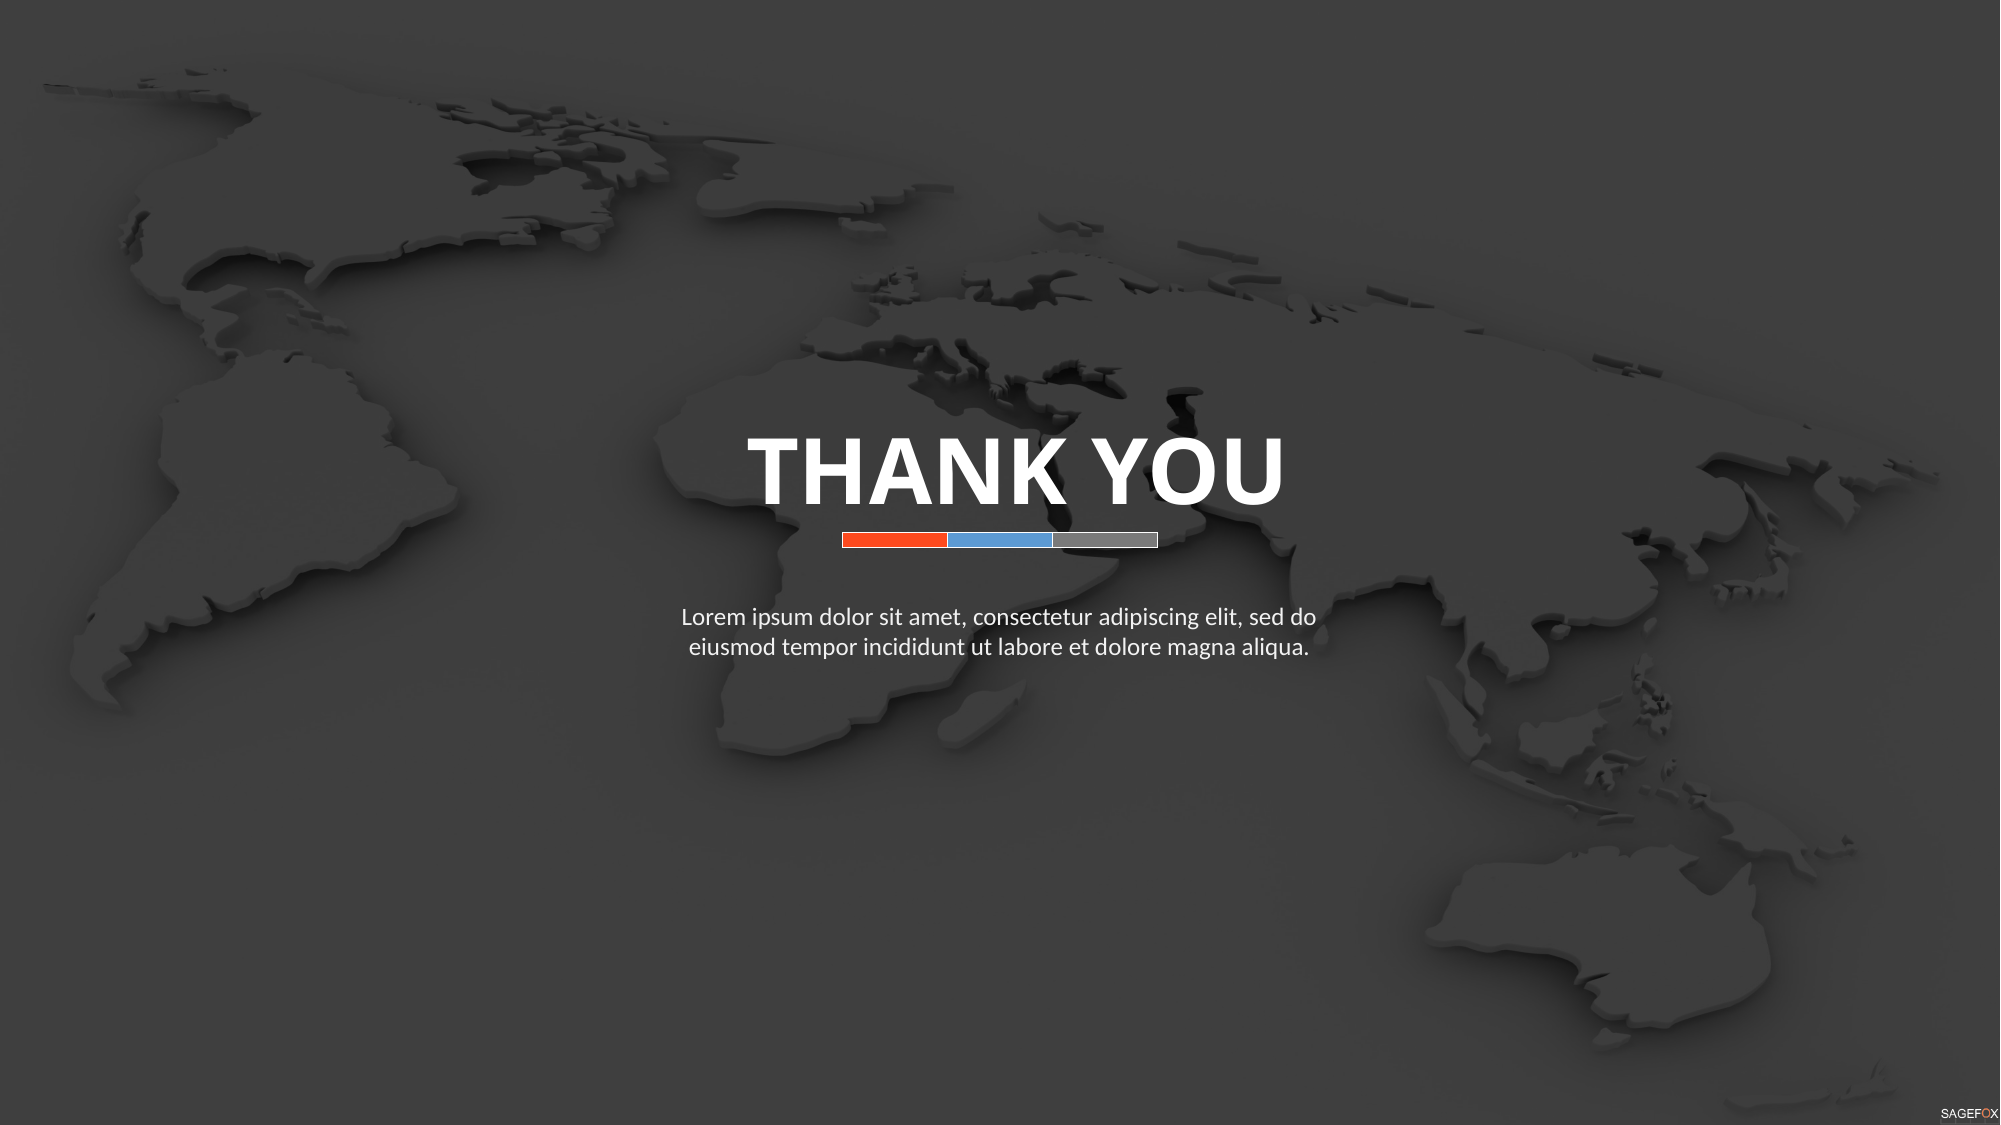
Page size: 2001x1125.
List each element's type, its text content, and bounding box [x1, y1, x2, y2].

picture [0, 0, 2001, 1125]
text_box THANK YOU [565, 405, 1470, 531]
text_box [842, 532, 1158, 548]
text_box Lorem ipsum dolor sit amet, consectetur adipiscing elit, sed do eiusmod tempor incididunt ut labore et dolore magna aliqua. [660, 593, 1340, 668]
